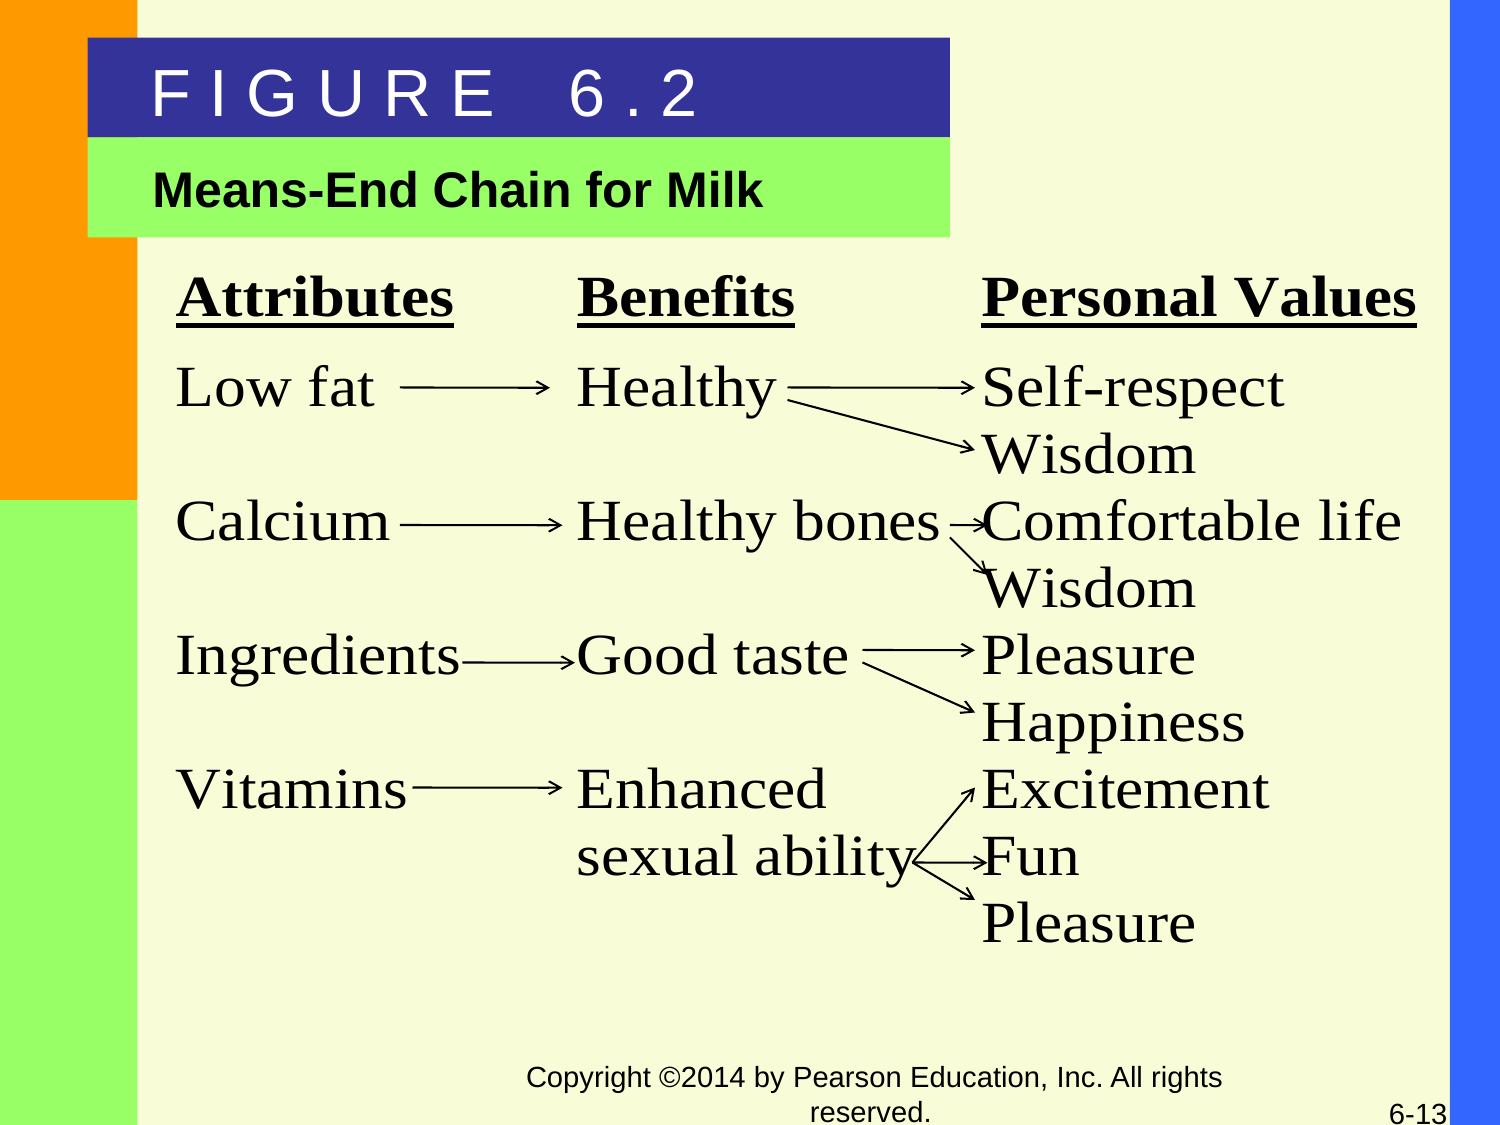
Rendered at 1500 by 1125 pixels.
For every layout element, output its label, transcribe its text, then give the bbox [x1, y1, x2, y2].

text_box Means-End Chain for Milk [137, 149, 1113, 225]
text_box [0, 0, 138, 500]
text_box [787, 399, 976, 451]
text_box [149, 262, 1451, 1069]
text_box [862, 662, 976, 713]
text_box [87, 137, 950, 238]
text_box [87, 37, 950, 137]
slide_number 6-13 [1149, 1076, 1449, 1125]
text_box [905, 793, 982, 857]
footer Copyright ©2014 by Pearson Education, Inc. All rights reserved. [474, 1077, 1149, 1125]
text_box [949, 537, 988, 576]
text_box [0, 500, 138, 1125]
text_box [912, 862, 976, 901]
text_box F I G U R E 6 . 2 [112, 42, 738, 138]
text_box [1449, 0, 1500, 1125]
